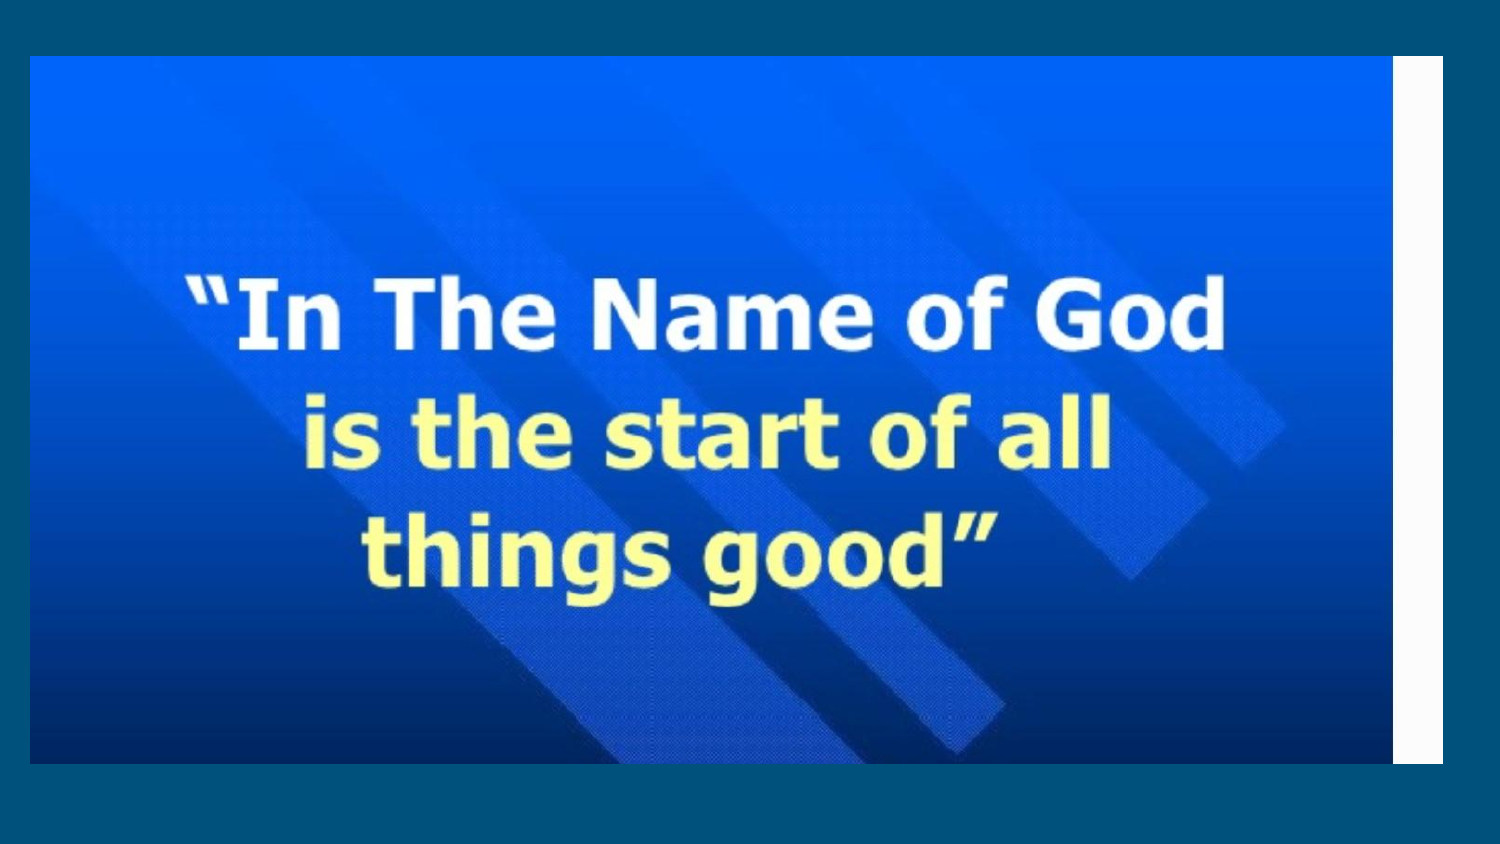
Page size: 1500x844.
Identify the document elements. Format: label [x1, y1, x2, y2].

picture [31, 57, 1442, 763]
